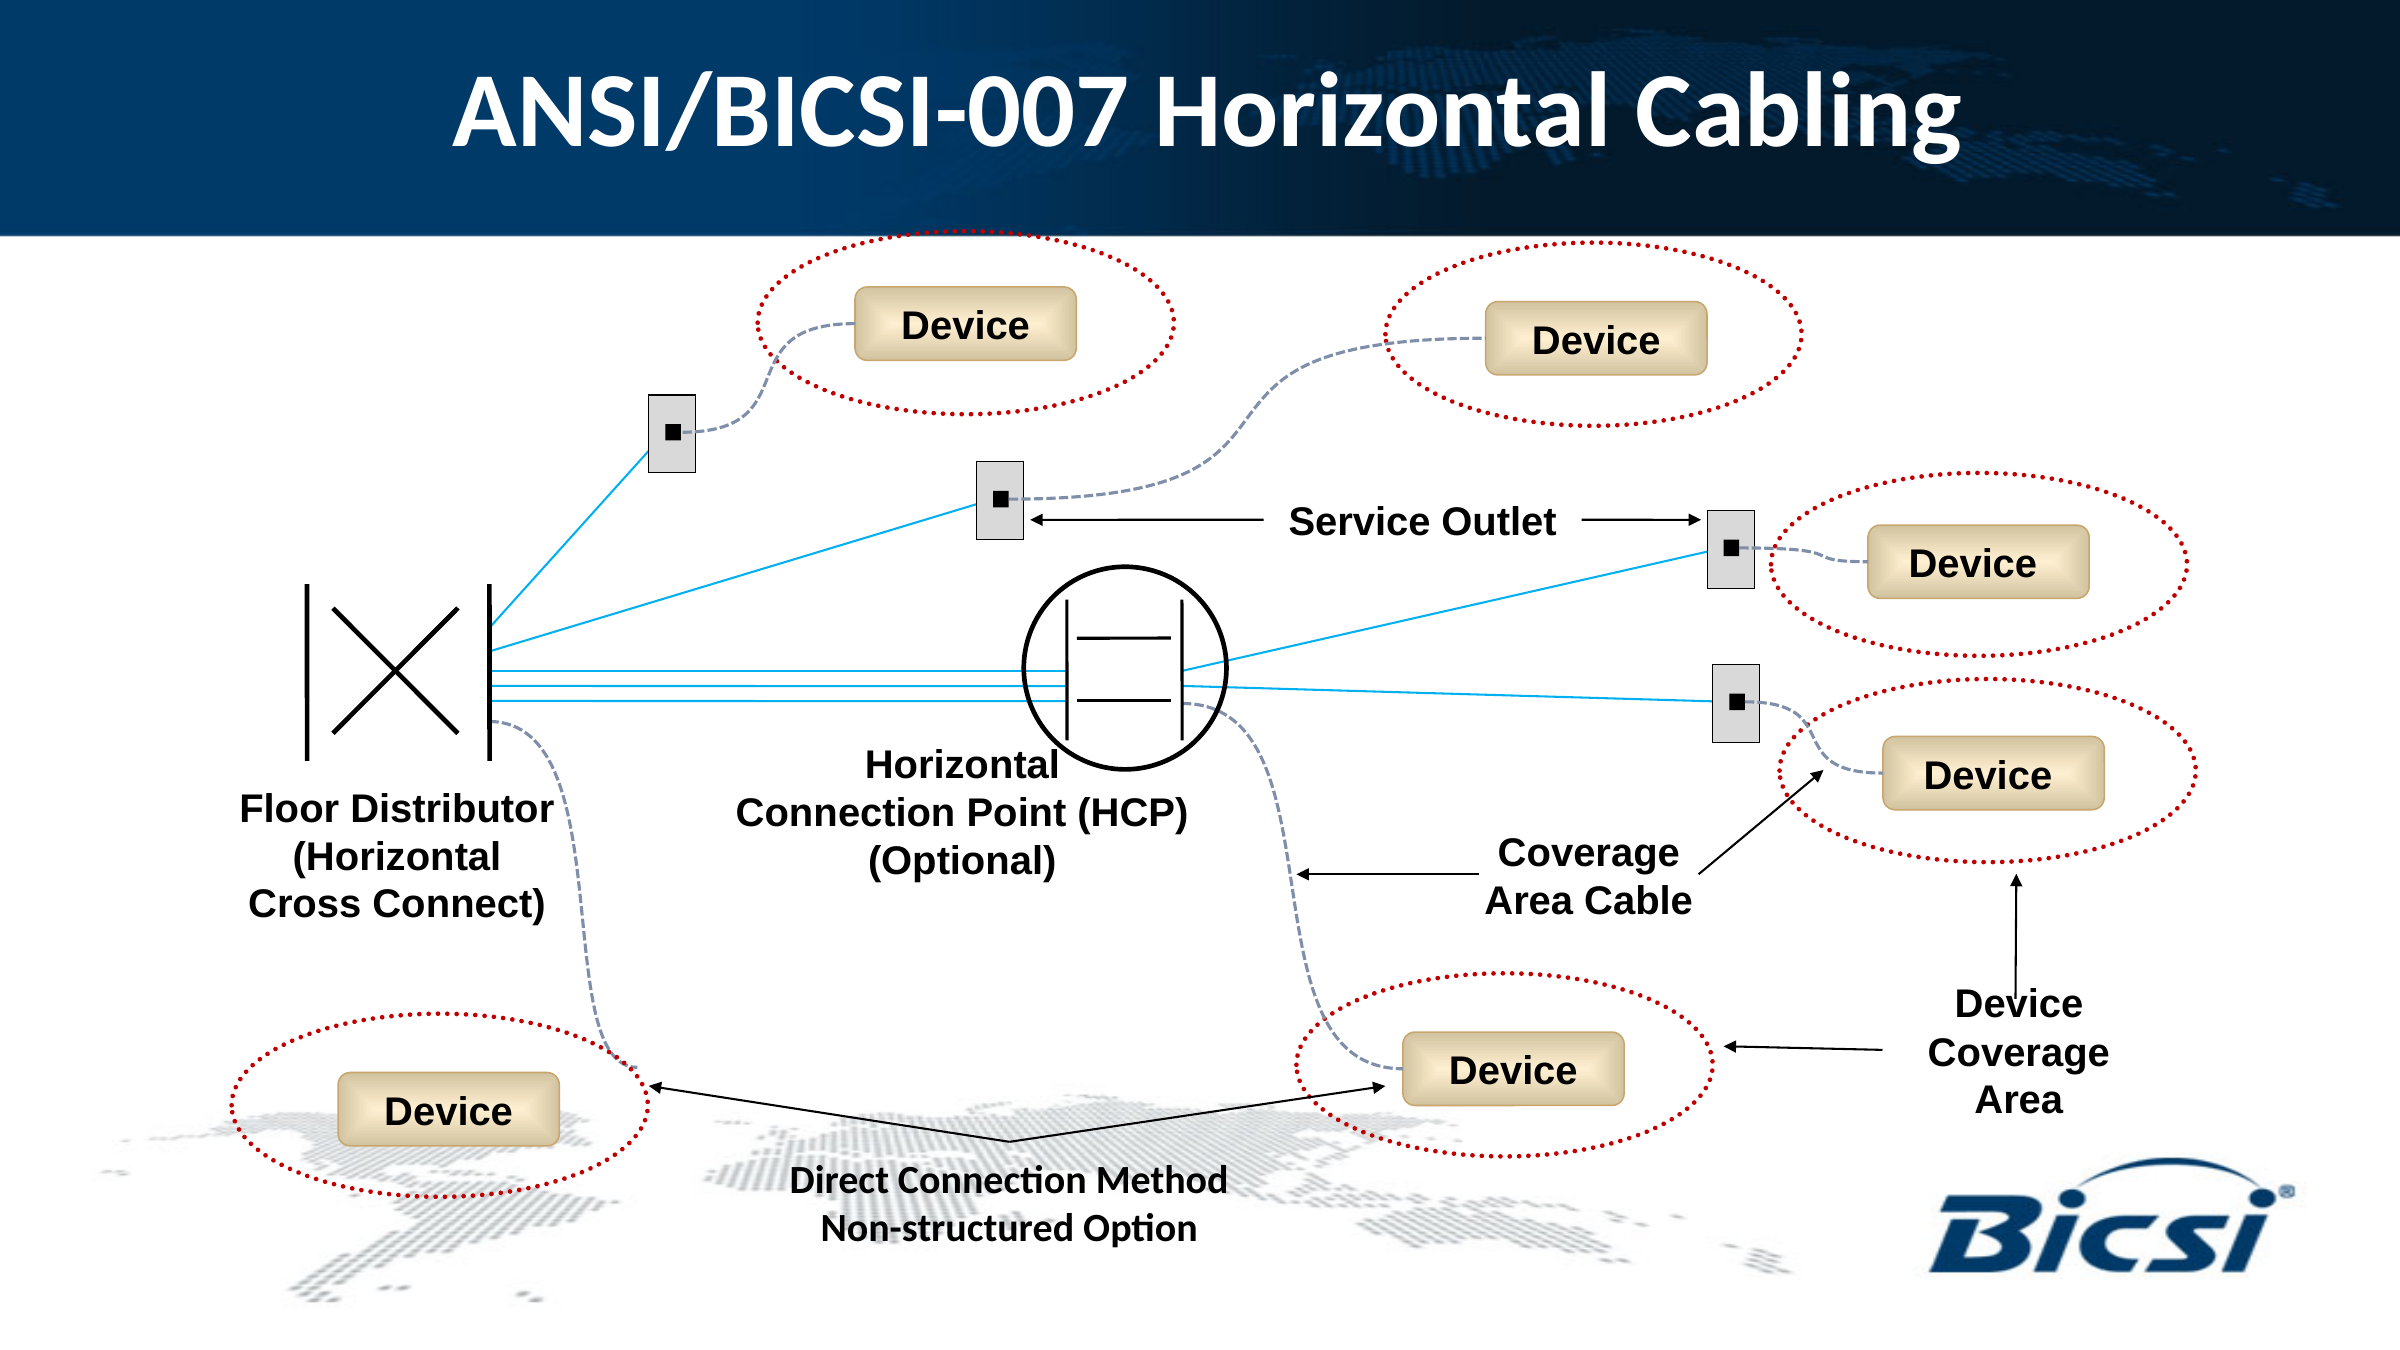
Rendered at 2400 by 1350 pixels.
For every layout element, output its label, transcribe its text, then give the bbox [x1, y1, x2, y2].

title ANSI/BICSI-007 Horizontal Cabling [94, 41, 2323, 167]
picture [0, 0, 2400, 1350]
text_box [212, 178, 2216, 1316]
